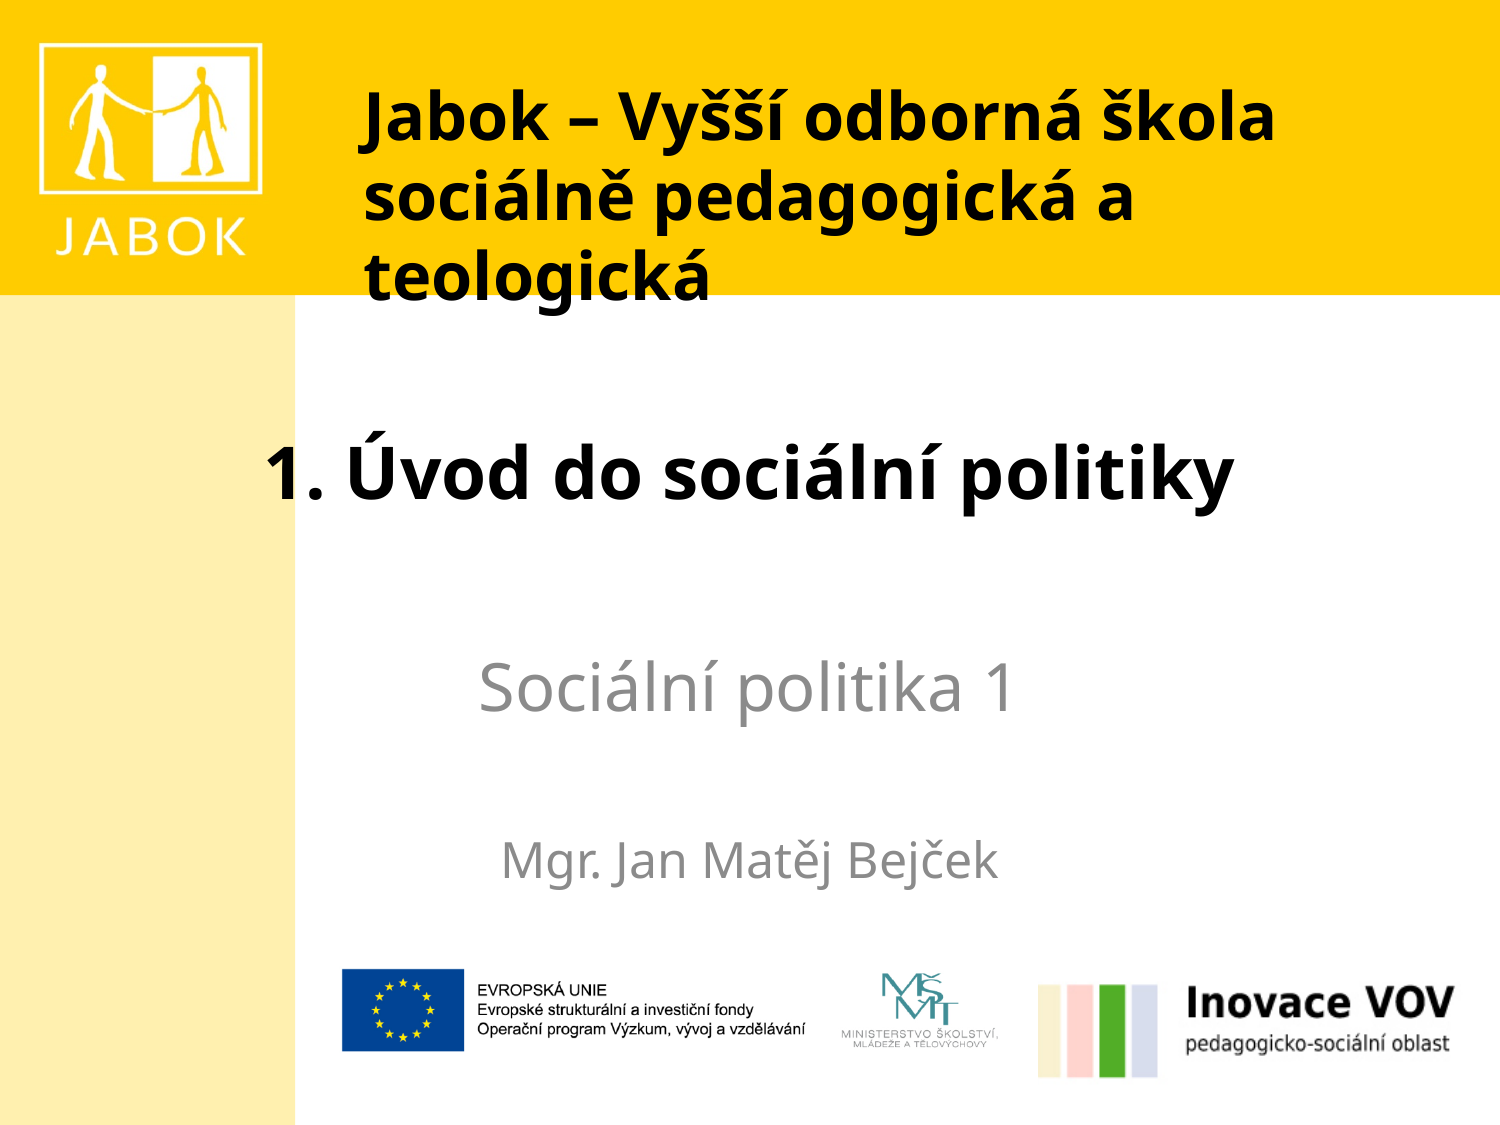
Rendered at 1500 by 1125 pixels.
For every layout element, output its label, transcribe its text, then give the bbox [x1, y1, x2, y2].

picture [300, 928, 1482, 1104]
picture [17, 19, 284, 275]
title 1. Úvod do sociální politiky [112, 349, 1388, 591]
subtitle Sociální politika 1 Mgr. Jan Matěj Bejček [225, 637, 1275, 925]
